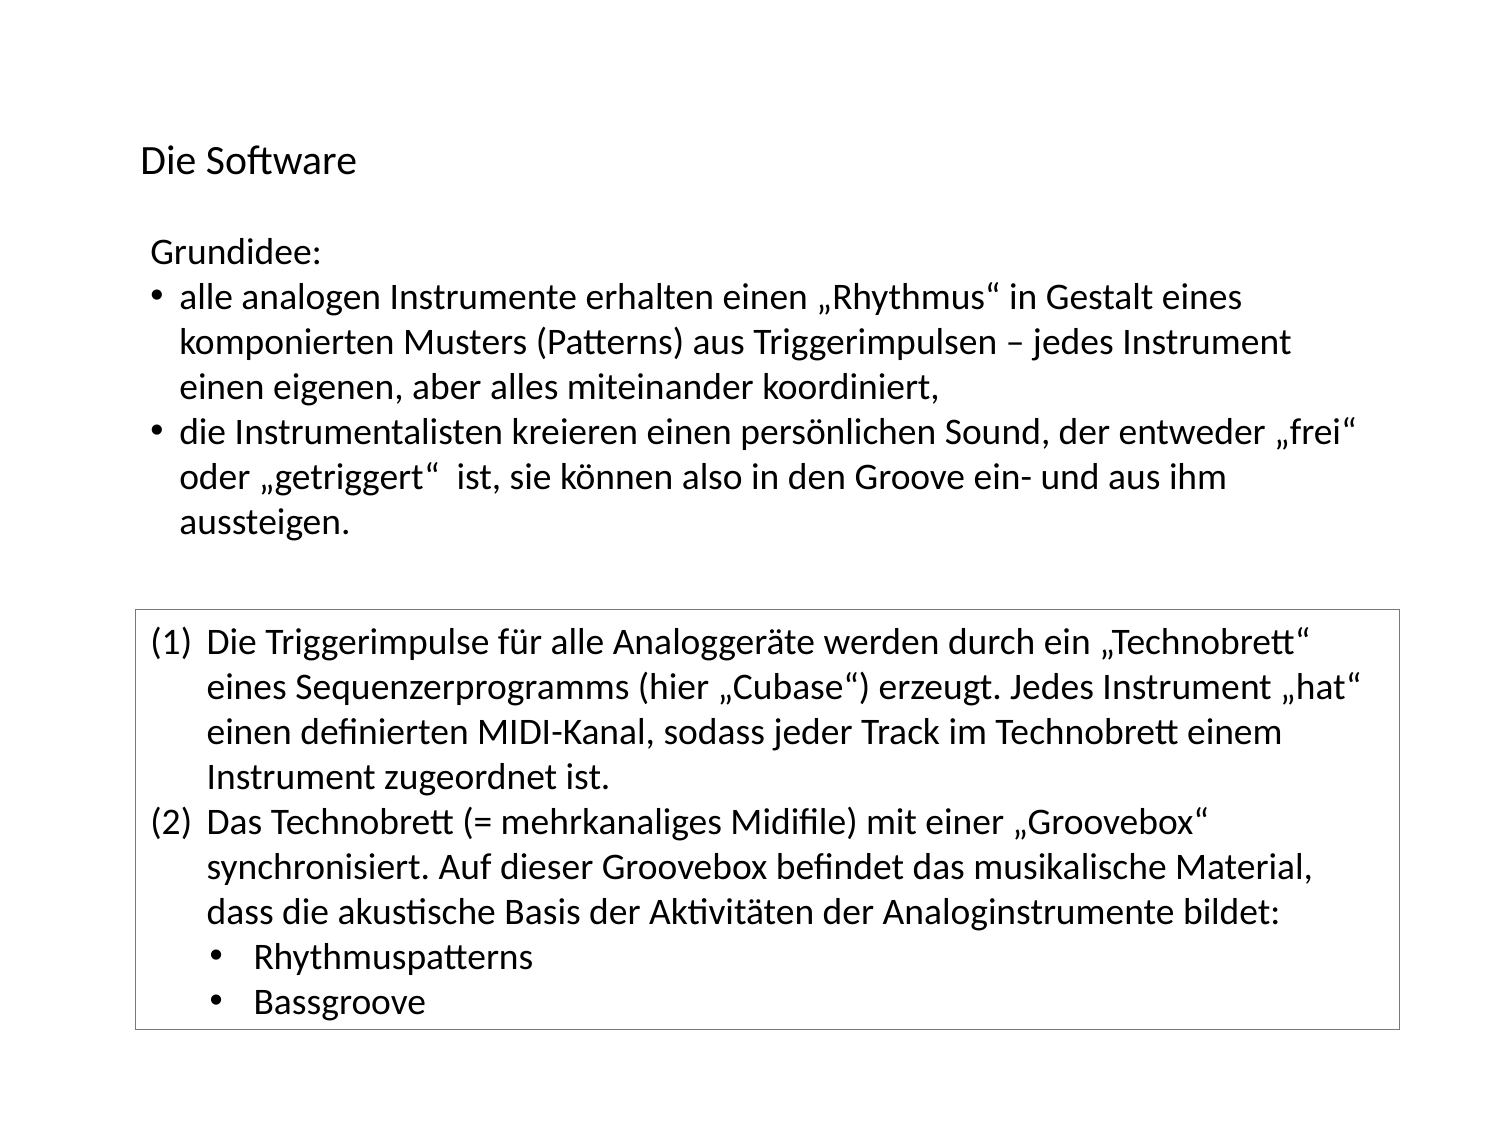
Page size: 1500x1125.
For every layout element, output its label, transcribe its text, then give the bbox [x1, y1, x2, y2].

text_box Grundidee: alle analogen Instrumente erhalten einen „Rhythmus“ in Gestalt eines komponierten Musters (Patterns) aus Triggerimpulsen – jedes Instrument einen eigenen, aber alles miteinander koordiniert, die Instrumentalisten kreieren einen persönlichen Sound, der entweder „frei“ oder „getriggert“ ist, sie können also in den Groove ein- und aus ihm aussteigen. [135, 219, 1388, 550]
text_box Die Triggerimpulse für alle Analoggeräte werden durch ein „Technobrett“ eines Sequenzerprogramms (hier „Cubase“) erzeugt. Jedes Instrument „hat“ einen definierten MIDI-Kanal, sodass jeder Track im Technobrett einem Instrument zugeordnet ist. Das Technobrett (= mehrkanaliges Midifile) mit einer „Groovebox“ synchronisiert. Auf dieser Groovebox befindet das musikalische Material, dass die akustische Basis der Aktivitäten der Analoginstrumente bildet: Rhythmuspatterns Bassgroove [135, 609, 1400, 1030]
text_box Die Software [125, 125, 372, 191]
